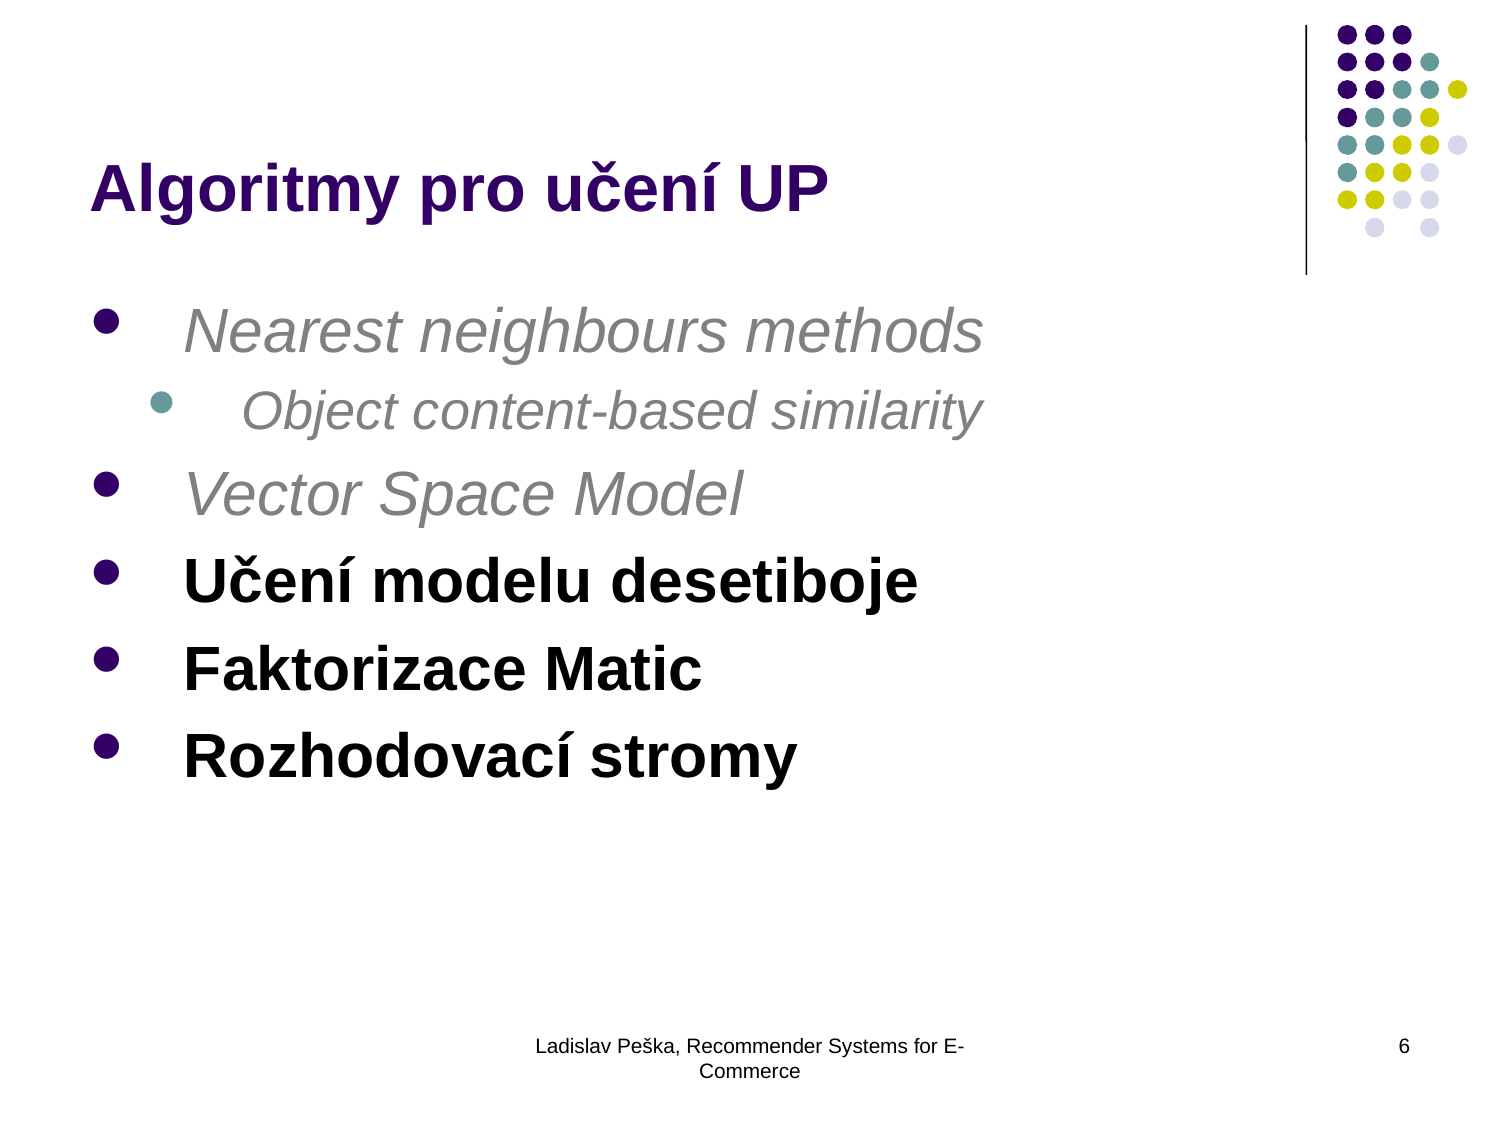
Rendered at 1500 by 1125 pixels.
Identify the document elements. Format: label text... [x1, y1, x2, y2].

slide_number 6 [1074, 1024, 1426, 1101]
list Nearest neighbours methods Object content-based similarity Vector Space Model Učení modelu desetiboje Faktorizace Matic Rozhodovací stromy [74, 281, 1426, 1006]
text_box Algoritmy pro učení UP [75, 20, 1313, 233]
footer Ladislav Peška, Recommender Systems for E-Commerce [512, 1024, 988, 1101]
